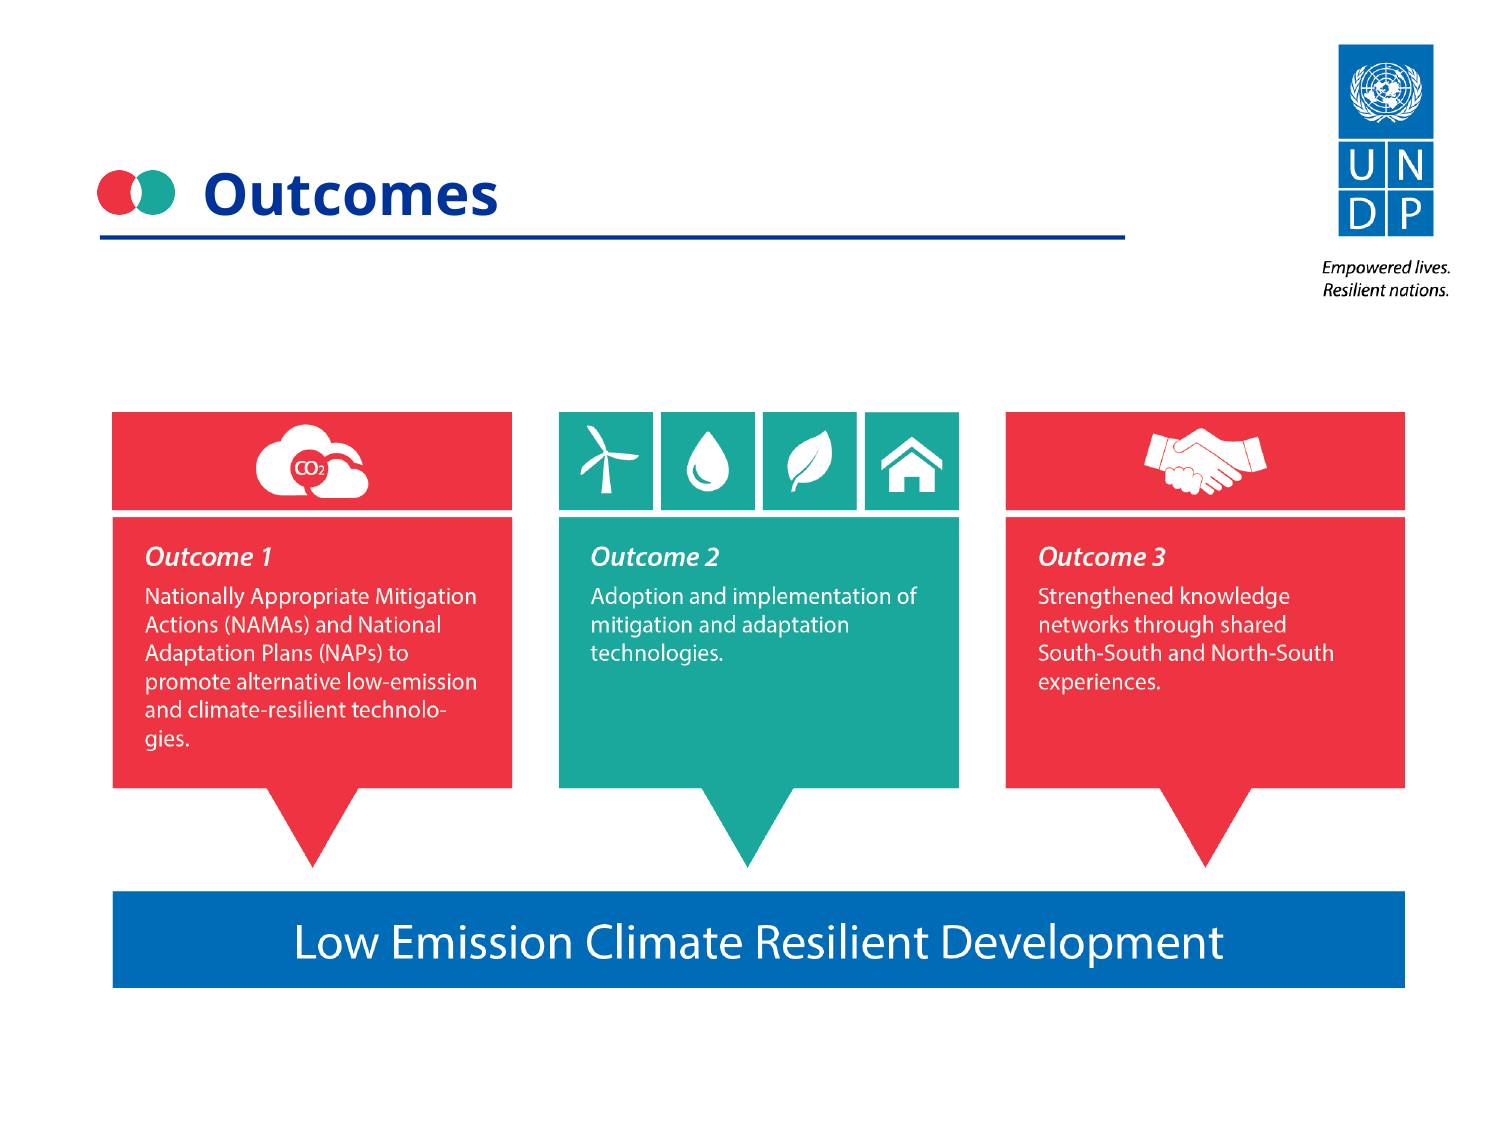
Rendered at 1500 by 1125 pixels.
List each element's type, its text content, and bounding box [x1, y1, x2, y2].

picture [96, 170, 176, 216]
picture [112, 412, 1405, 988]
list Outcomes [187, 149, 1263, 236]
picture [1312, 37, 1456, 302]
